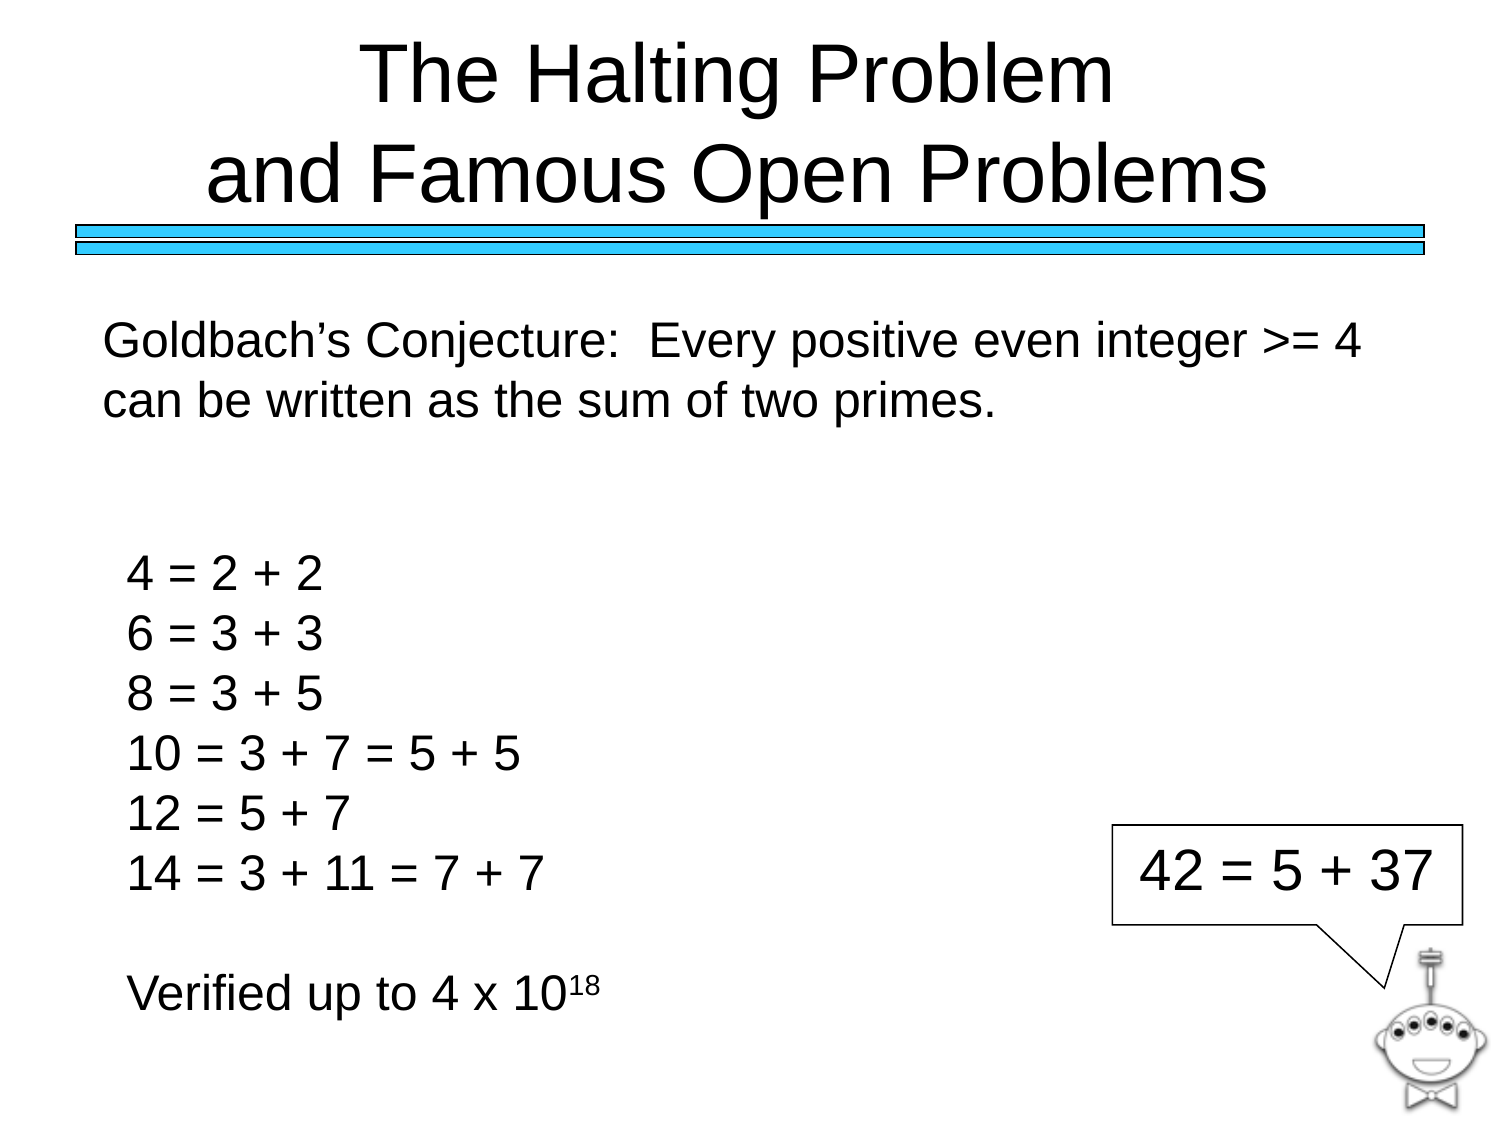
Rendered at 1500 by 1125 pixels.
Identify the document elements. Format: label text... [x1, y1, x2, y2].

title The Halting Problem and Famous Open Problems [62, 24, 1413, 213]
picture [1361, 937, 1500, 1125]
text_box 42 = 5 + 37 [1112, 825, 1463, 962]
text_box 4 = 2 + 2 6 = 3 + 3 8 = 3 + 5 10 = 3 + 7 = 5 + 5 12 = 5 + 7 14 = 3 + 11 = 7 + 7 Verified up to 4 x 1018 [111, 532, 616, 1028]
text_box Goldbach’s Conjecture: Every positive even integer >= 4 can be written as the sum of two primes. [87, 299, 1425, 555]
